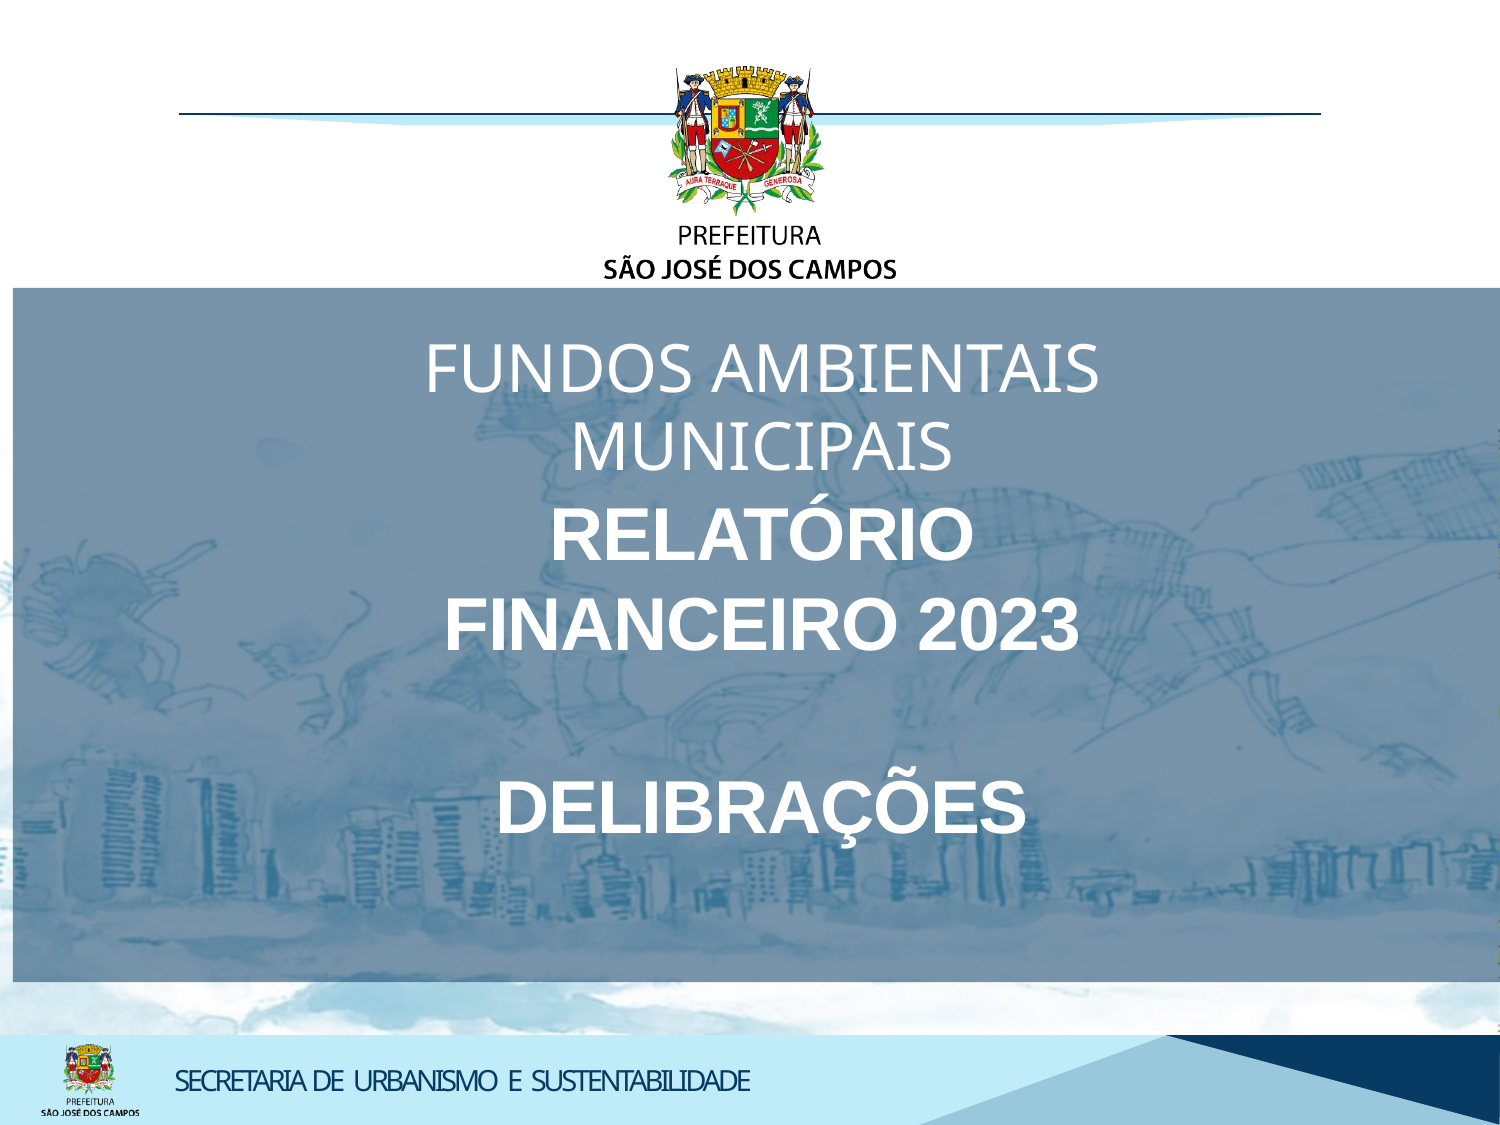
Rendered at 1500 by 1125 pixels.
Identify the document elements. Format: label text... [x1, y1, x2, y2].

text_box [12, 287, 1500, 356]
picture [604, 66, 896, 279]
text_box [0, 356, 1500, 1125]
text_box FUNDOS AMBIENTAIS MUNICIPAIS RELATÓRIO FINANCEIRO 2023 DELIBRAÇÕES [266, 321, 1193, 356]
